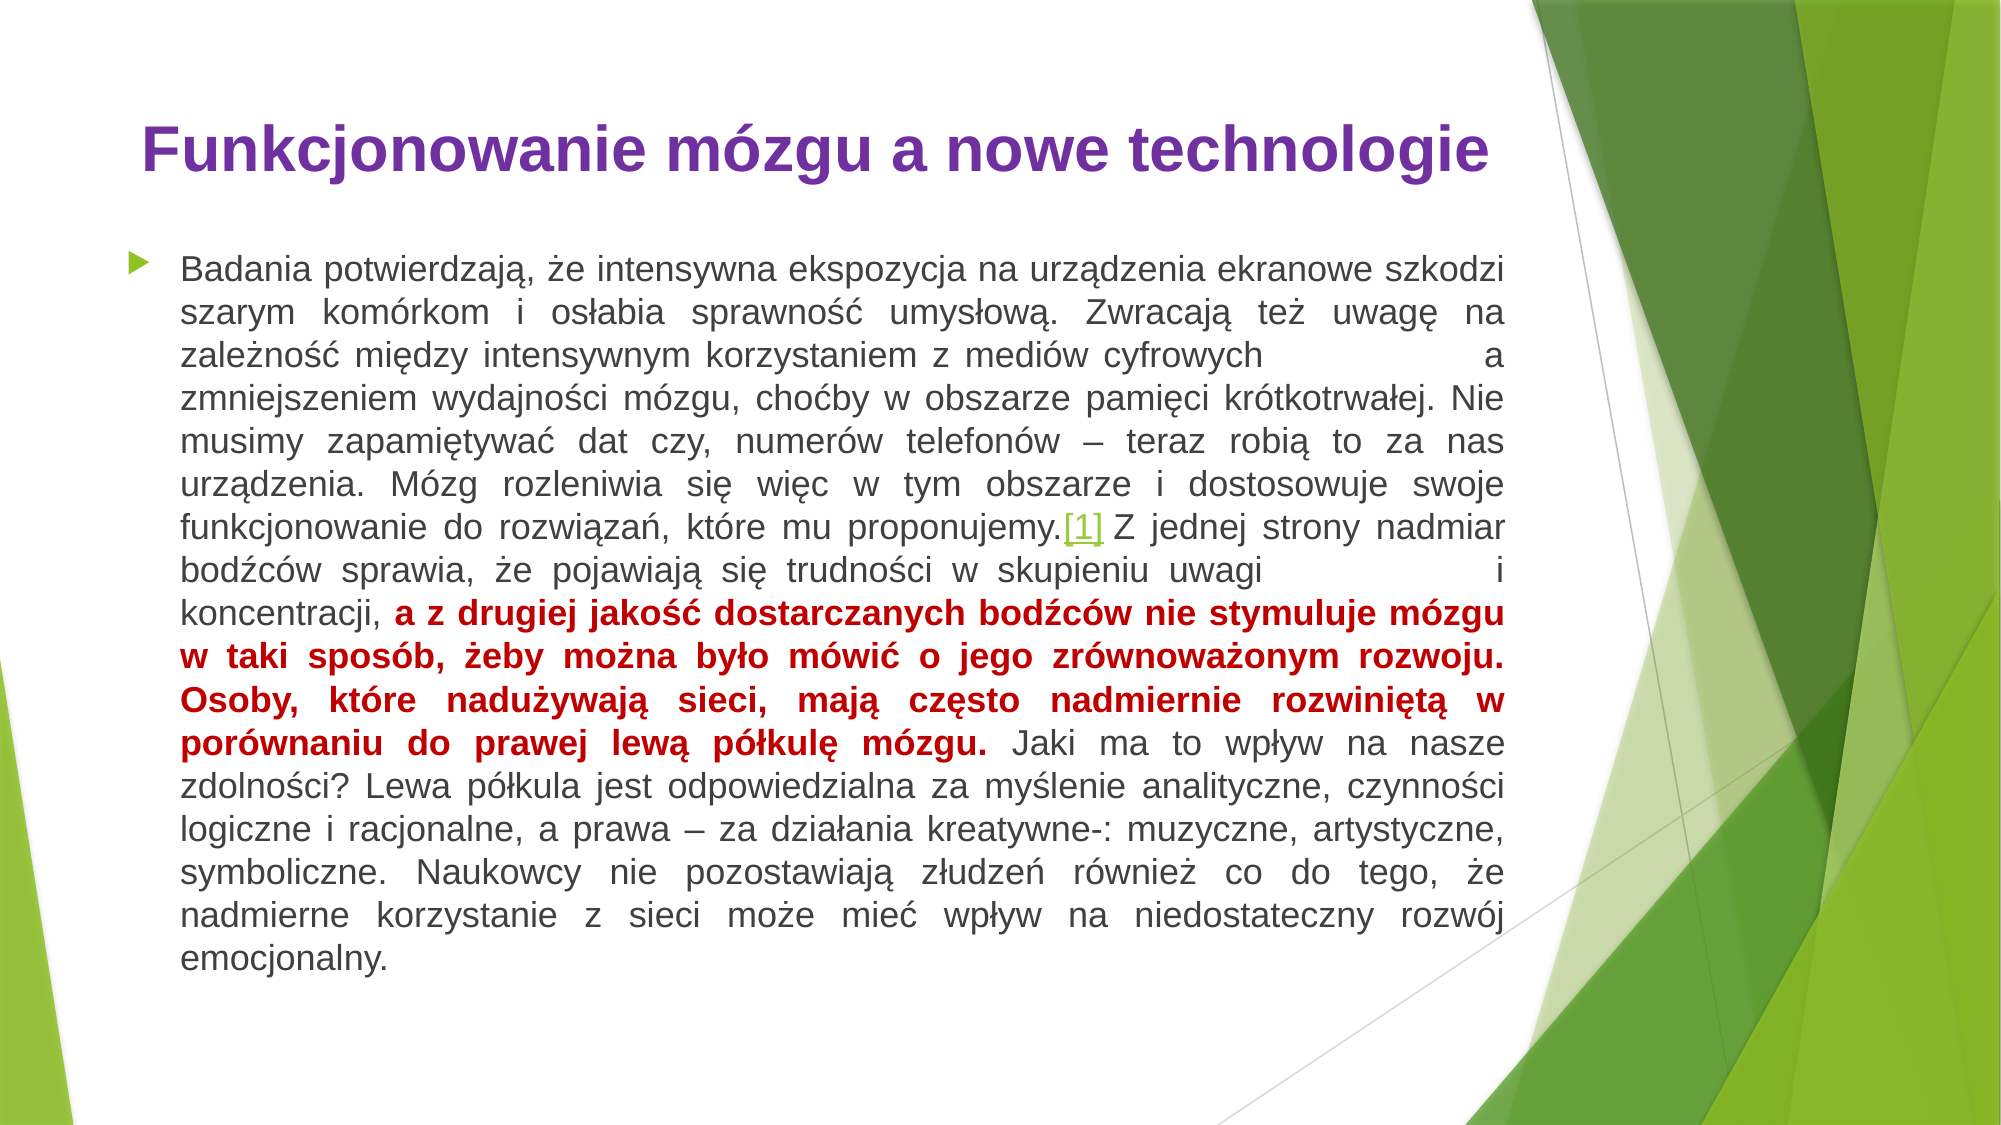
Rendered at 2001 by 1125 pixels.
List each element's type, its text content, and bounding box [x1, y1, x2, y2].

list Badania potwierdzają, że intensywna ekspozycja na urządzenia ekranowe szkodzi szarym komórkom i osłabia sprawność umysłową. Zwracają też uwagę na zależność między intensywnym korzystaniem z mediów cyfrowych a zmniejszeniem wydajności mózgu, choćby w obszarze pamięci krótkotrwałej. Nie musimy zapamiętywać dat czy, numerów telefonów – teraz robią to za nas urządzenia. Mózg rozleniwia się więc w tym obszarze i dostosowuje swoje funkcjonowanie do rozwiązań, które mu proponujemy.[1] Z jednej strony nadmiar bodźców sprawia, że pojawiają się trudności w skupieniu uwagi i koncentracji, a z drugiej jakość dostarczanych bodźców nie stymuluje mózgu w taki sposób, żeby można było mówić o jego zrównoważonym rozwoju. Osoby, które nadużywają sieci, mają często nadmiernie rozwiniętą w porównaniu do prawej lewą półkulę mózgu. Jaki ma to wpływ na nasze zdolności? Lewa półkula jest odpowiedzialna za myślenie analityczne, czynności logiczne i racjonalne, a prawa – za działania kreatywne-: muzyczne, artystyczne, symboliczne. Naukowcy nie pozostawiają złudzeń również co do tego, że nadmierne korzystanie z sieci może mieć wpływ na niedostateczny rozwój emocjonalny. [111, 237, 1522, 992]
title Funkcjonowanie mózgu a nowe technologie [111, 99, 1522, 237]
